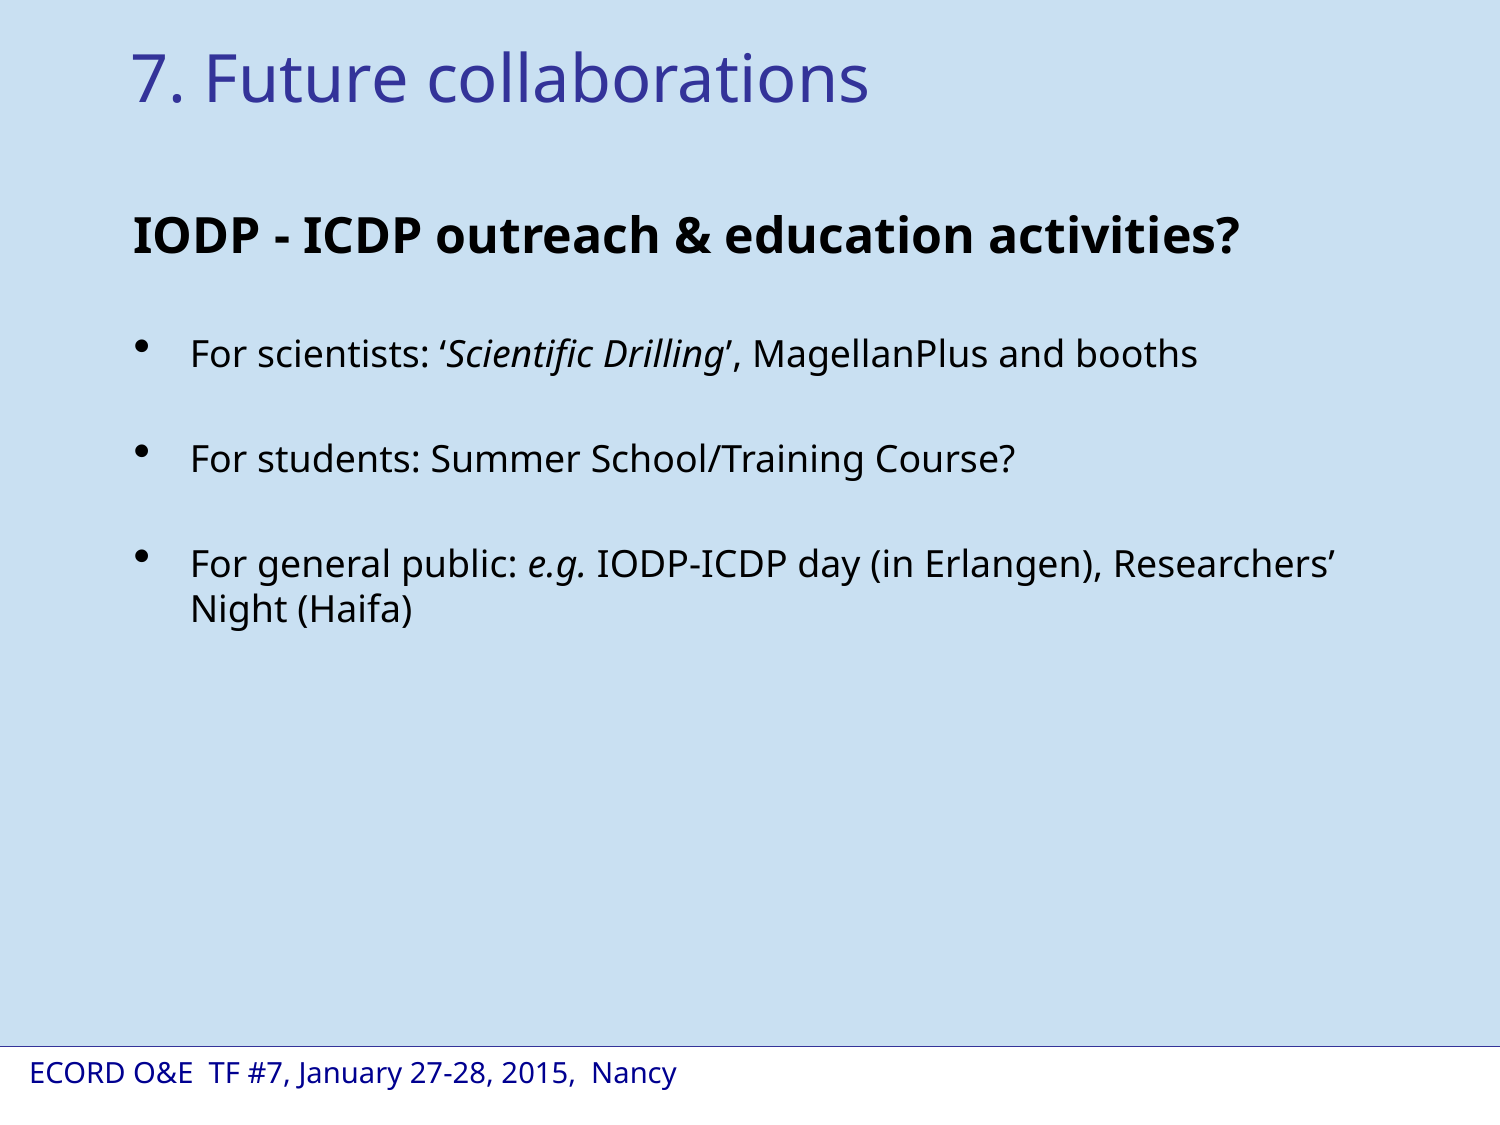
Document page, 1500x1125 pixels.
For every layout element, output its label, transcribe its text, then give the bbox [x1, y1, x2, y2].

list IODP - ICDP outreach & education activities? For scientists: ‘Scientific Drilling’, MagellanPlus and booths For students: Summer School/Training Course? For general public: e.g. IODP-ICDP day (in Erlangen), Researchers’ Night (Haifa) [99, 196, 1438, 975]
text_box 7. Future collaborations [100, 37, 1436, 125]
text_box ECORD O&E TF #7, January 27-28, 2015, Nancy [0, 1046, 1500, 1125]
